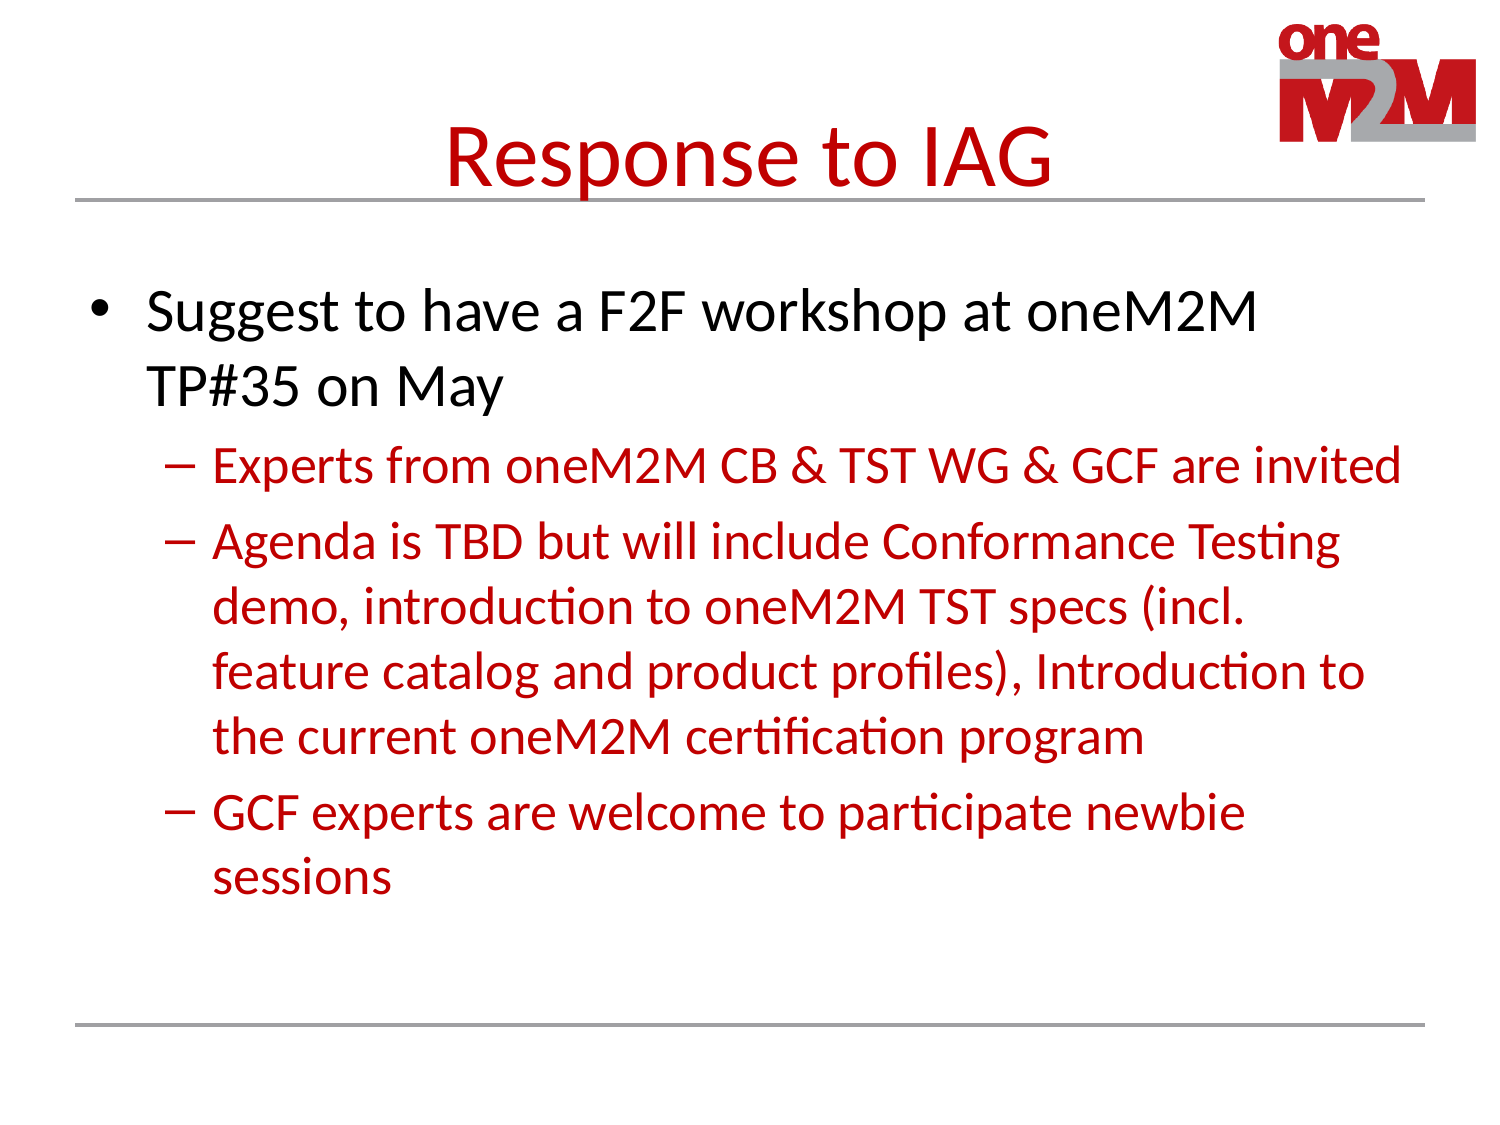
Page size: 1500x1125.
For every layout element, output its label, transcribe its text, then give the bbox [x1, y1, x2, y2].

picture [1254, 0, 1500, 168]
list Suggest to have a F2F workshop at oneM2M TP#35 on May Experts from oneM2M CB & TST WG & GCF are invited Agenda is TBD but will include Conformance Testing demo, introduction to oneM2M TST specs (incl. feature catalog and product profiles), Introduction to the current oneM2M certification program GCF experts are welcome to participate newbie sessions [75, 262, 1425, 1005]
title Response to IAG [75, 87, 1425, 262]
